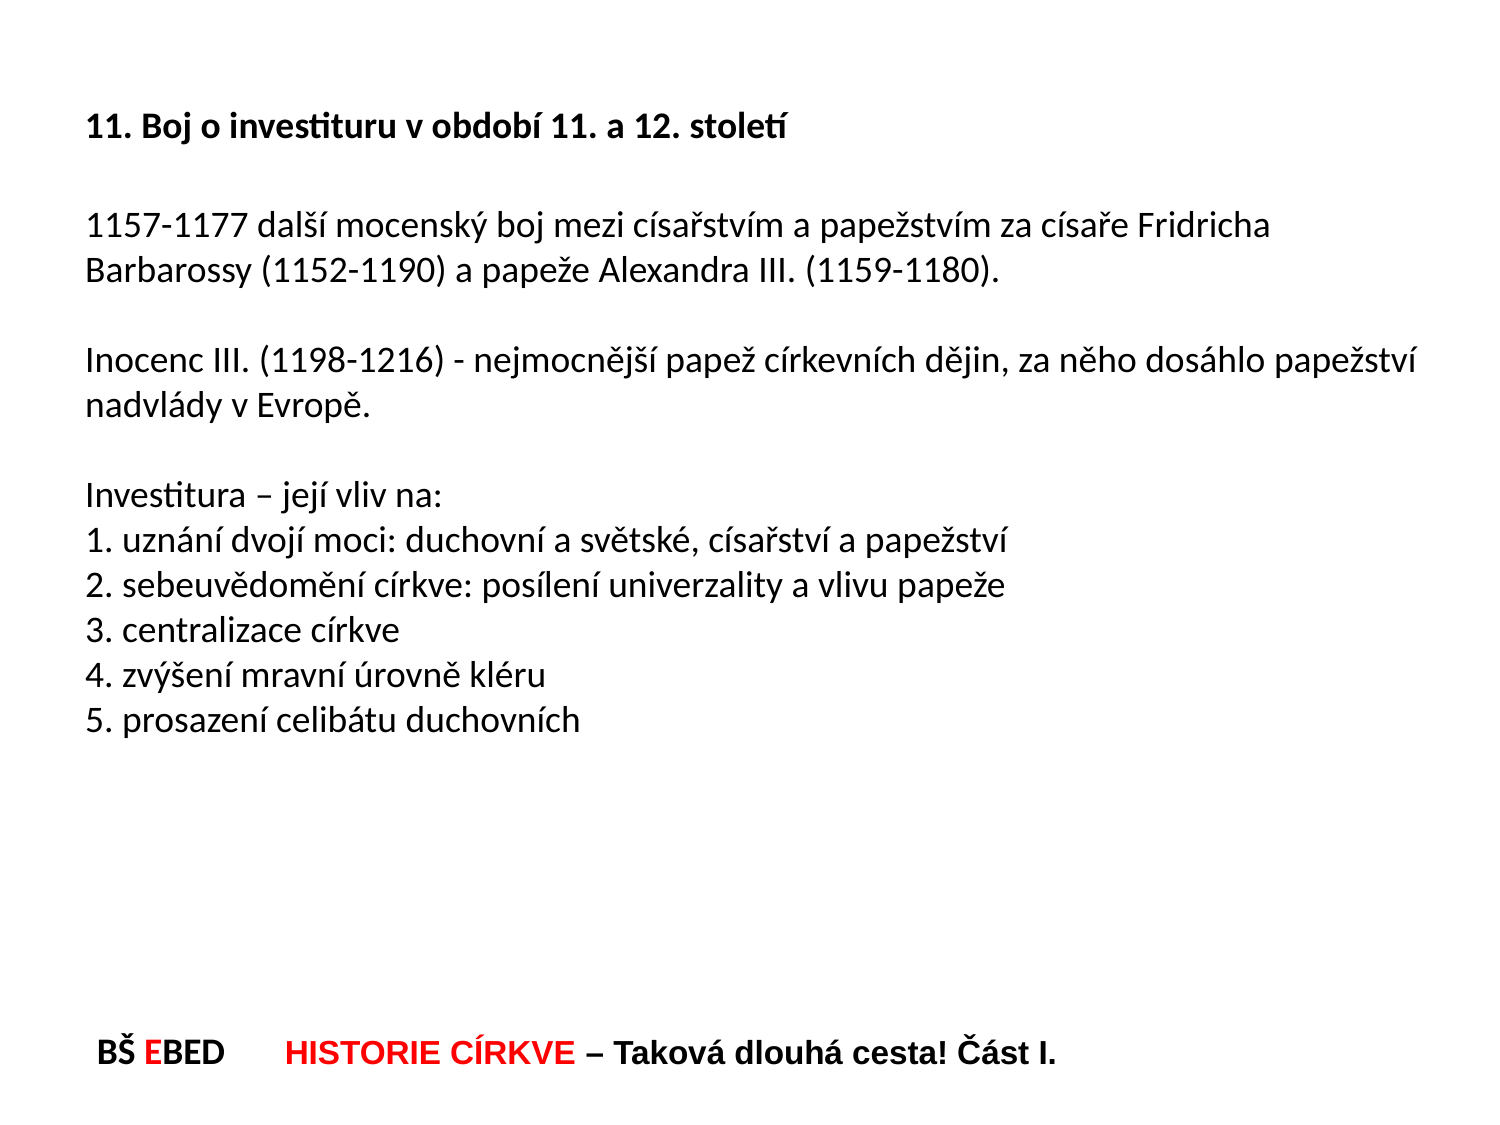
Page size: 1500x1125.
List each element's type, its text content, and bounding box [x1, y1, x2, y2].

text_box 1157-1177 další mocenský boj mezi císařstvím a papežstvím za císaře Fridricha Barbarossy (1152-1190) a papeže Alexandra III. (1159-1180). Inocenc III. (1198-1216) - nejmocnější papež církevních dějin, za něho dosáhlo papežství nadvlády v Evropě. Investitura – její vliv na: 1. uznání dvojí moci: duchovní a světské, císařství a papežství 2. sebeuvědomění církve: posílení univerzality a vlivu papeže 3. centralizace církve 4. zvýšení mravní úrovně kléru 5. prosazení celibátu duchovních [70, 192, 1454, 748]
text_box 11. Boj o investituru v období 11. a 12. století [70, 93, 1161, 154]
text_box BŠ EBED HISTORIE CÍRKVE – Taková dlouhá cesta! Část I. [82, 1019, 1172, 1080]
